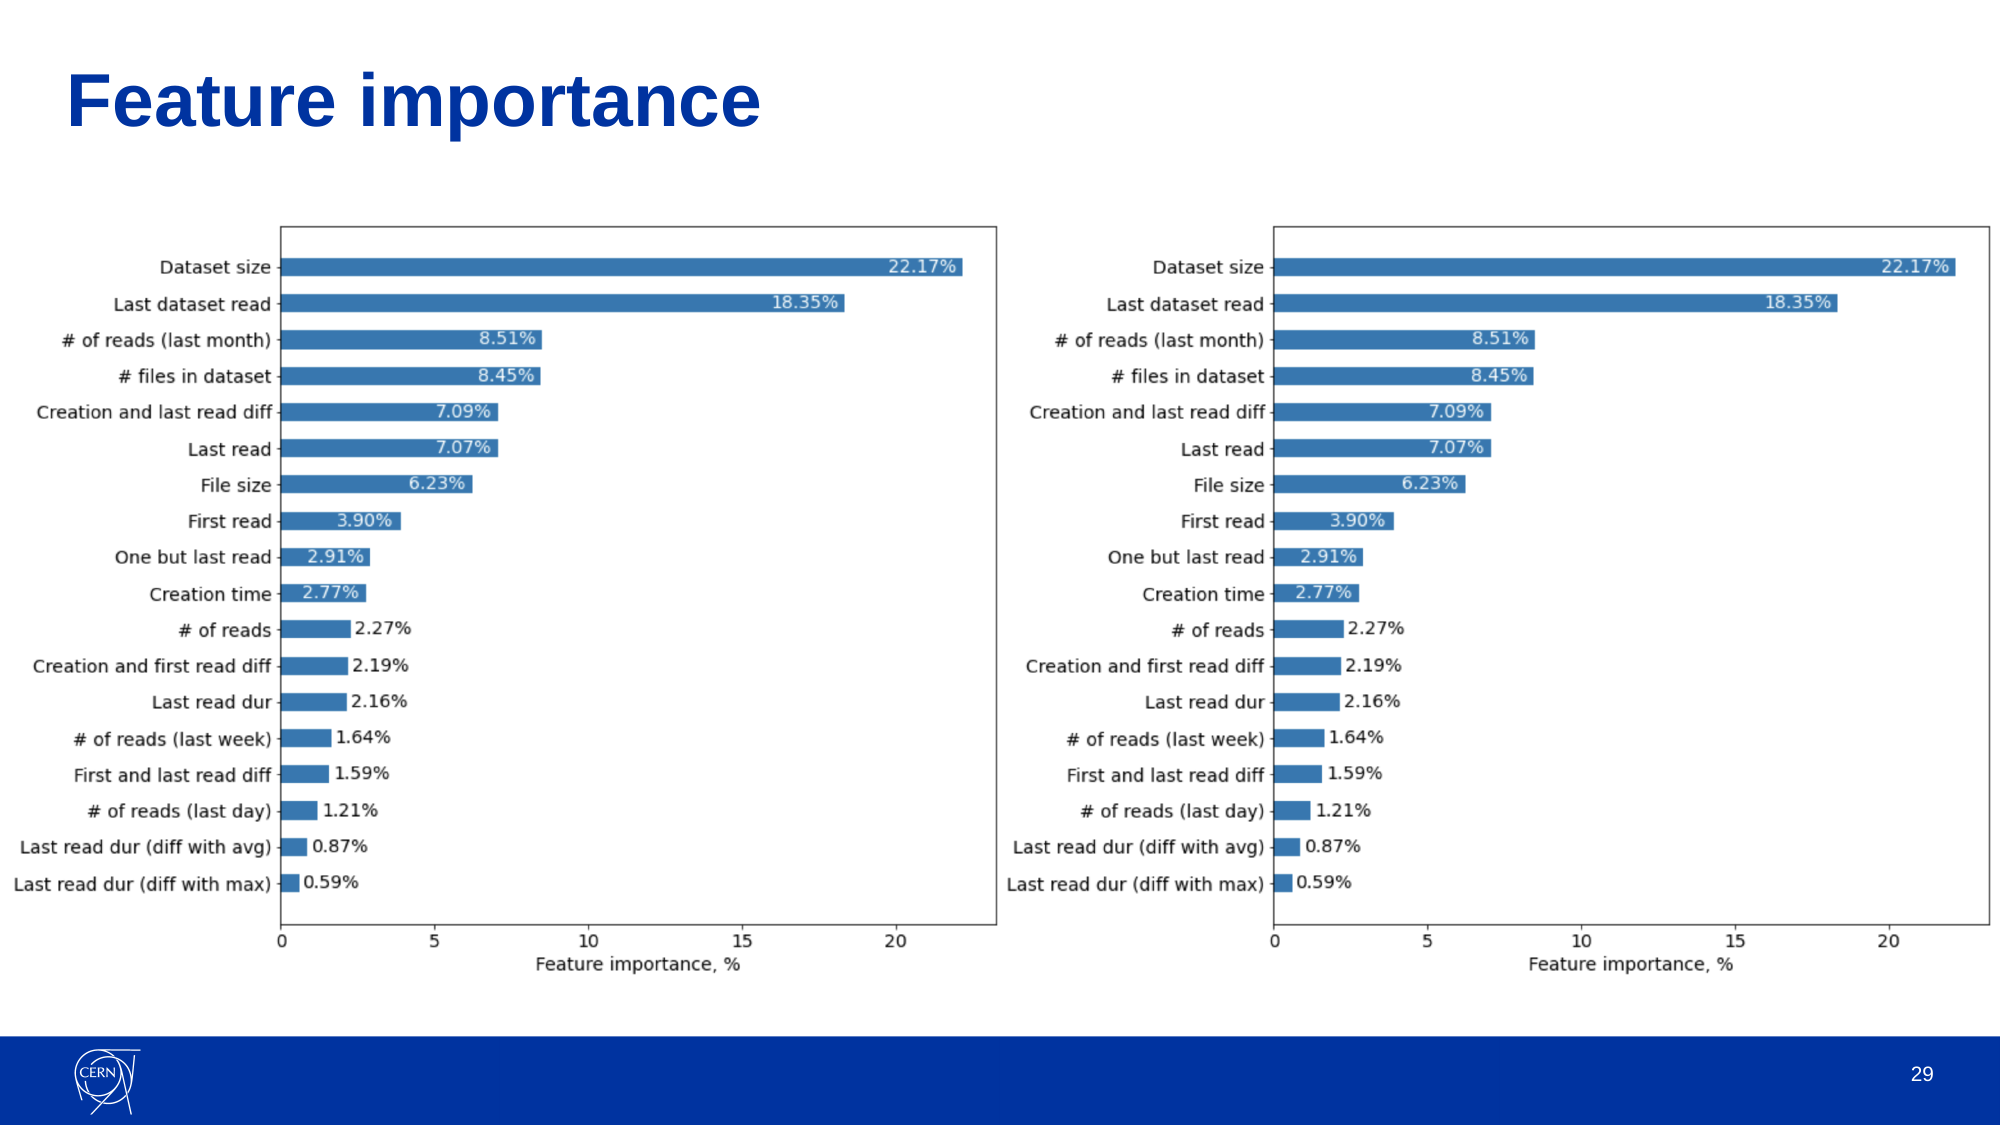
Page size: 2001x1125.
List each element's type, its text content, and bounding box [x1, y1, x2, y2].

picture [0, 1036, 2000, 1125]
title Feature importance [66, 61, 1933, 237]
slide_number 29 [1822, 1042, 1934, 1103]
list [10, 222, 1000, 979]
picture [1003, 222, 1993, 979]
